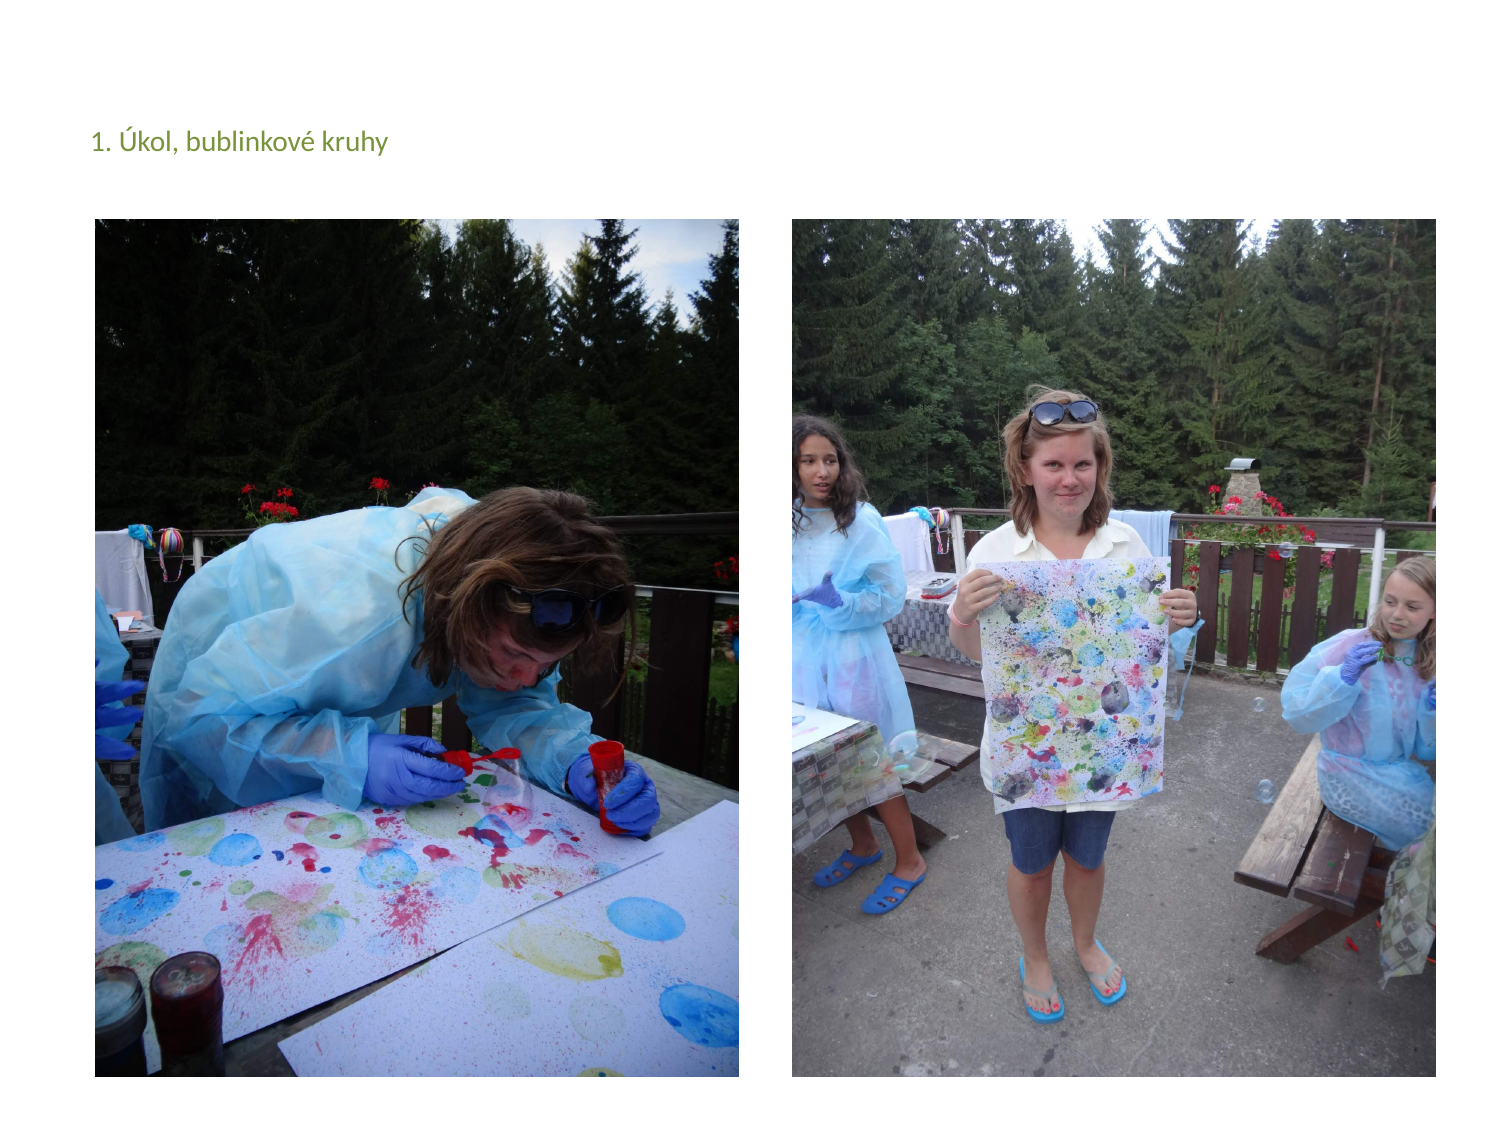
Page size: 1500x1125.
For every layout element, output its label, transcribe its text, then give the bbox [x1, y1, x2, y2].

picture [791, 219, 1436, 1078]
title 1. Úkol, bublinkové kruhy [75, 113, 1425, 237]
picture [94, 219, 739, 1078]
